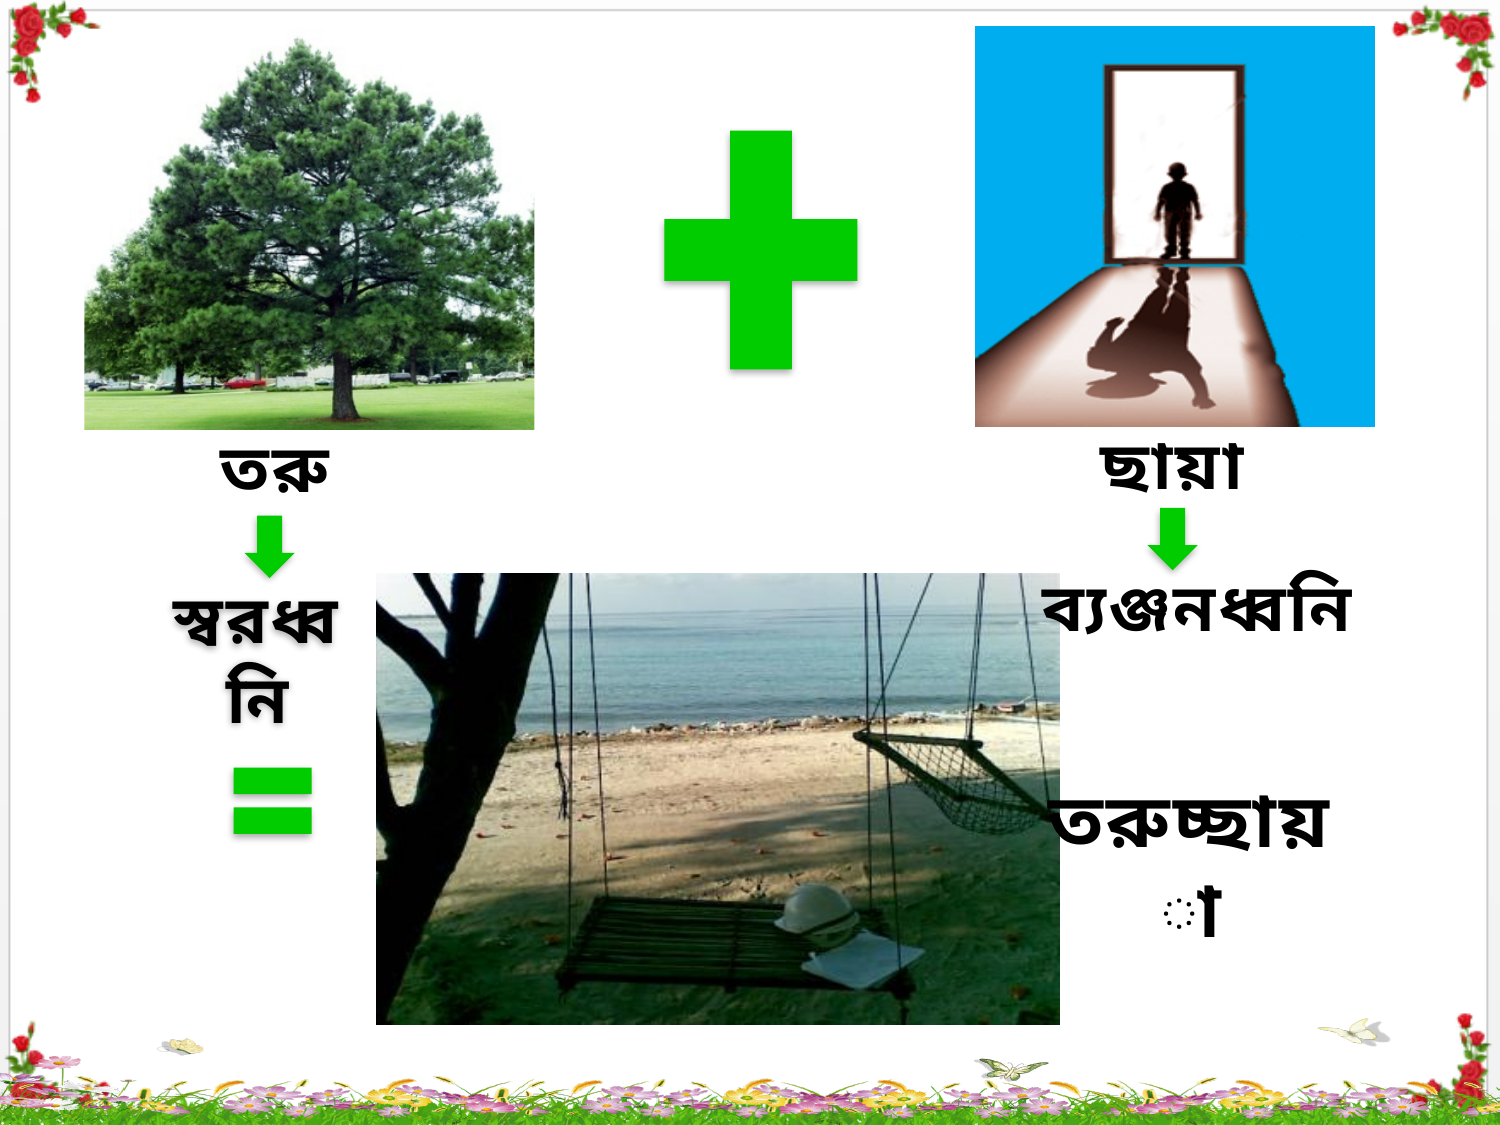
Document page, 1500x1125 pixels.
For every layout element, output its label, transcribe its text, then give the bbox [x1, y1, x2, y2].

text_box স্বরধ্বনি [139, 569, 377, 744]
text_box [1145, 506, 1201, 556]
text_box [233, 767, 313, 795]
text_box তরুচ্ছায়া [1060, 764, 1354, 960]
text_box [663, 130, 858, 370]
text_box তরু [174, 430, 375, 514]
text_box [0, 1018, 1500, 1125]
picture [0, 0, 1500, 1025]
text_box ব্যঞ্জনধ্বনি [1015, 556, 1378, 652]
text_box ছায়া [1059, 427, 1285, 511]
text_box [233, 806, 313, 835]
text_box [242, 514, 298, 568]
